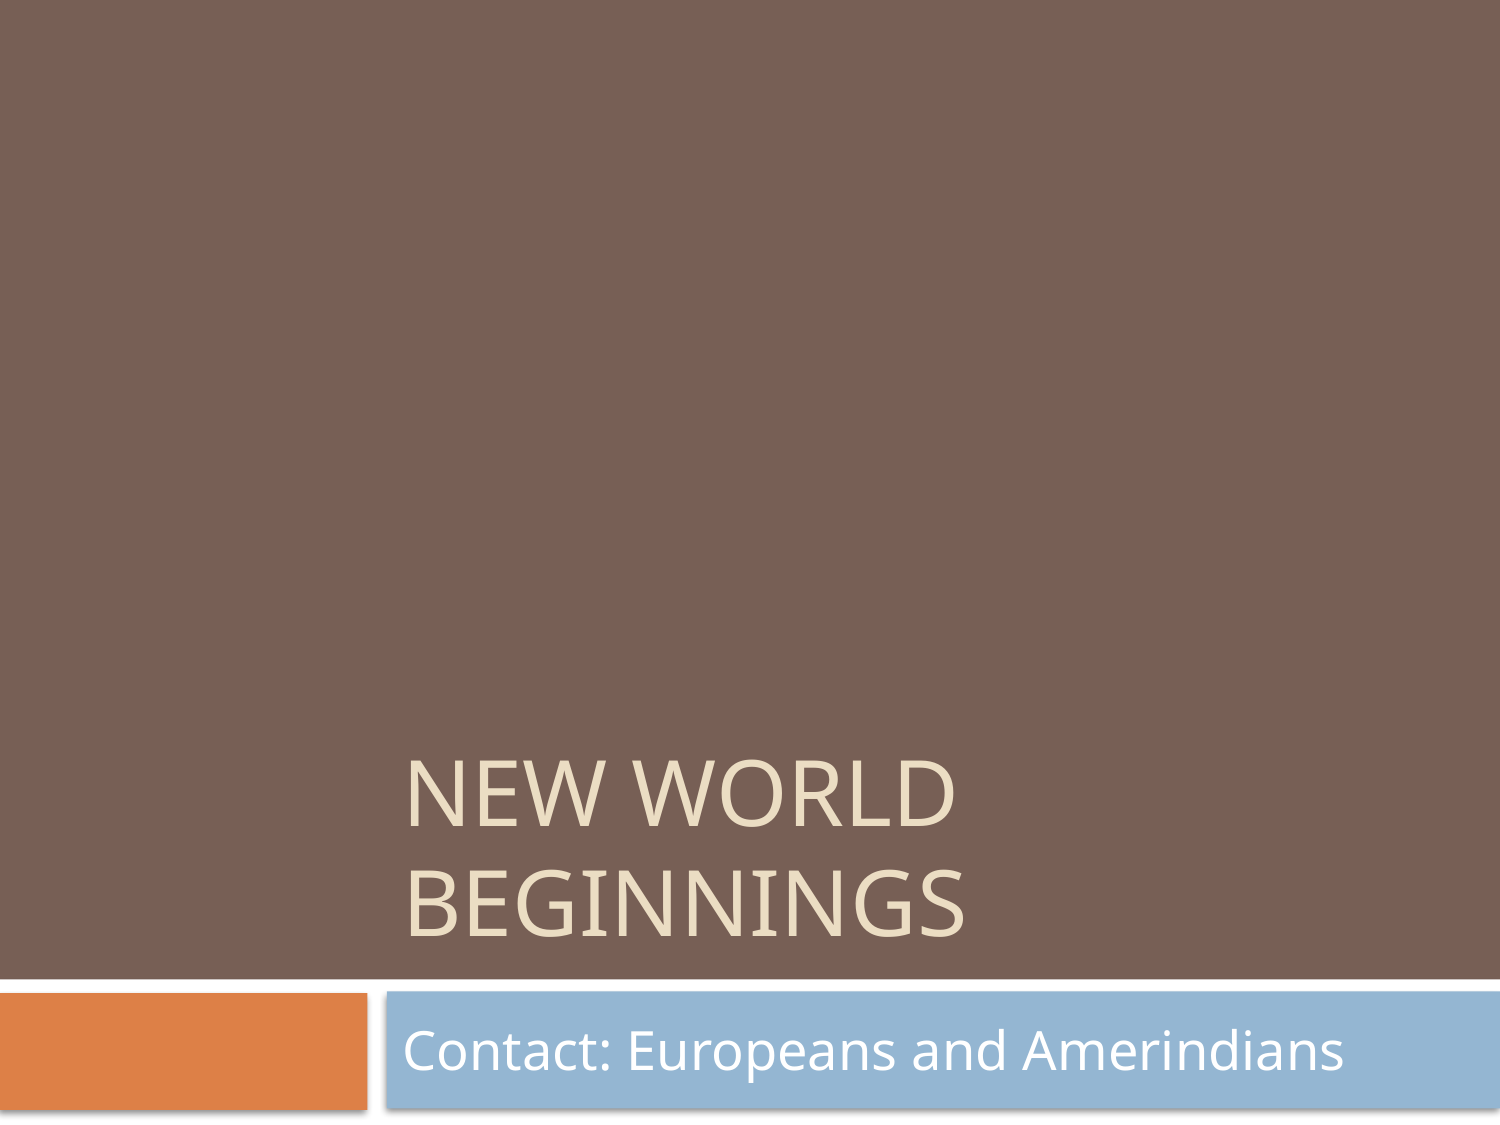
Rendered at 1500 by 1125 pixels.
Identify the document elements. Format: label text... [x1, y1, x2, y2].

title New World Beginnings [387, 662, 1450, 963]
subtitle Contact: Europeans and Amerindians [387, 992, 1488, 1105]
